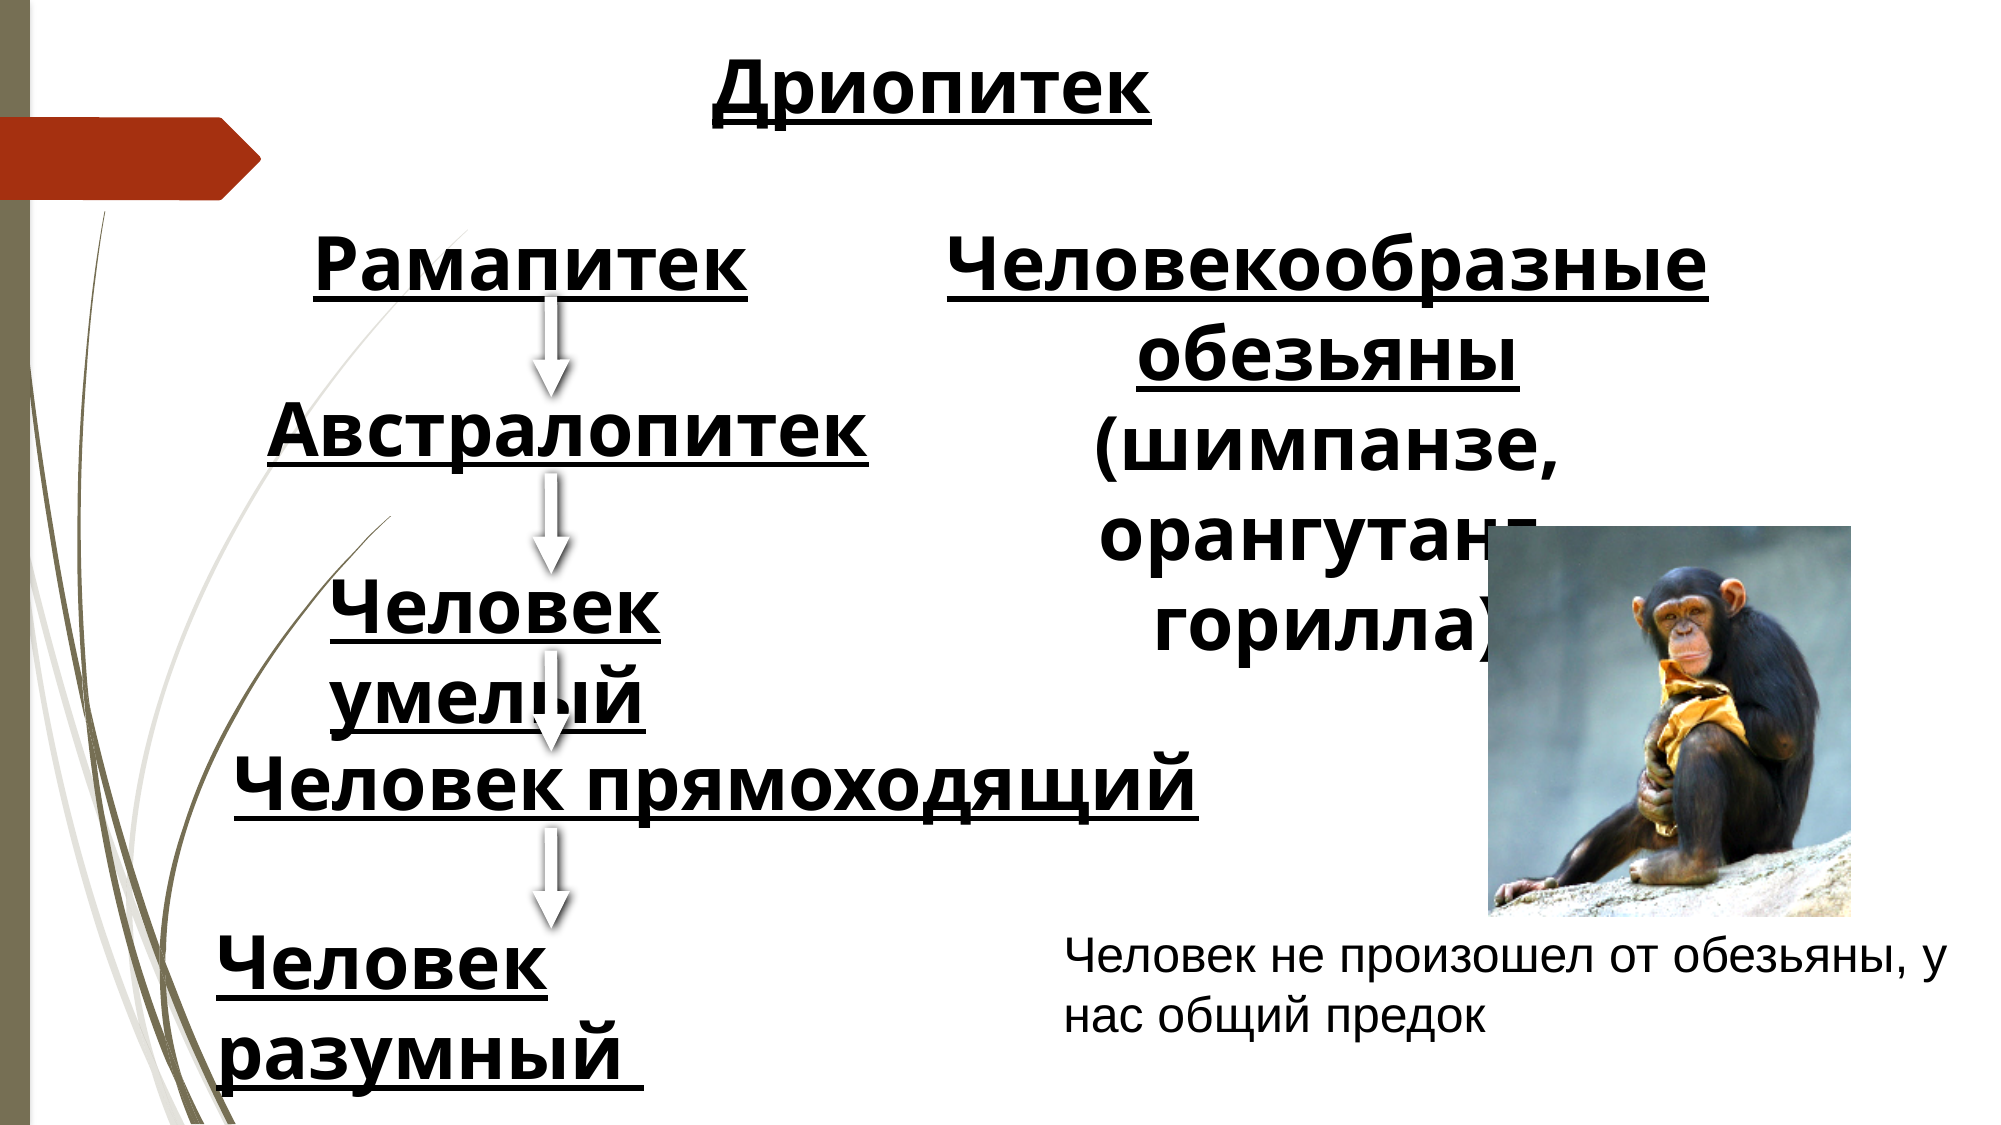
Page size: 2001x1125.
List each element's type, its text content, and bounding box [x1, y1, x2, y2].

text_box Человек умелый [314, 550, 974, 727]
text_box Человек разумный [201, 906, 938, 1103]
text_box Рамапитек [297, 207, 806, 314]
text_box Человек не произошел от обезьяны, у нас общий предок [1048, 914, 1963, 1050]
text_box Человек прямоходящий [219, 727, 1320, 834]
text_box Дриопитек [697, 30, 1212, 137]
text_box Австралопитек [252, 373, 905, 479]
text_box Человекообразные обезьяны (шимпанзе, орангутанг, горилла) [905, 207, 1750, 674]
picture [1487, 526, 1851, 917]
